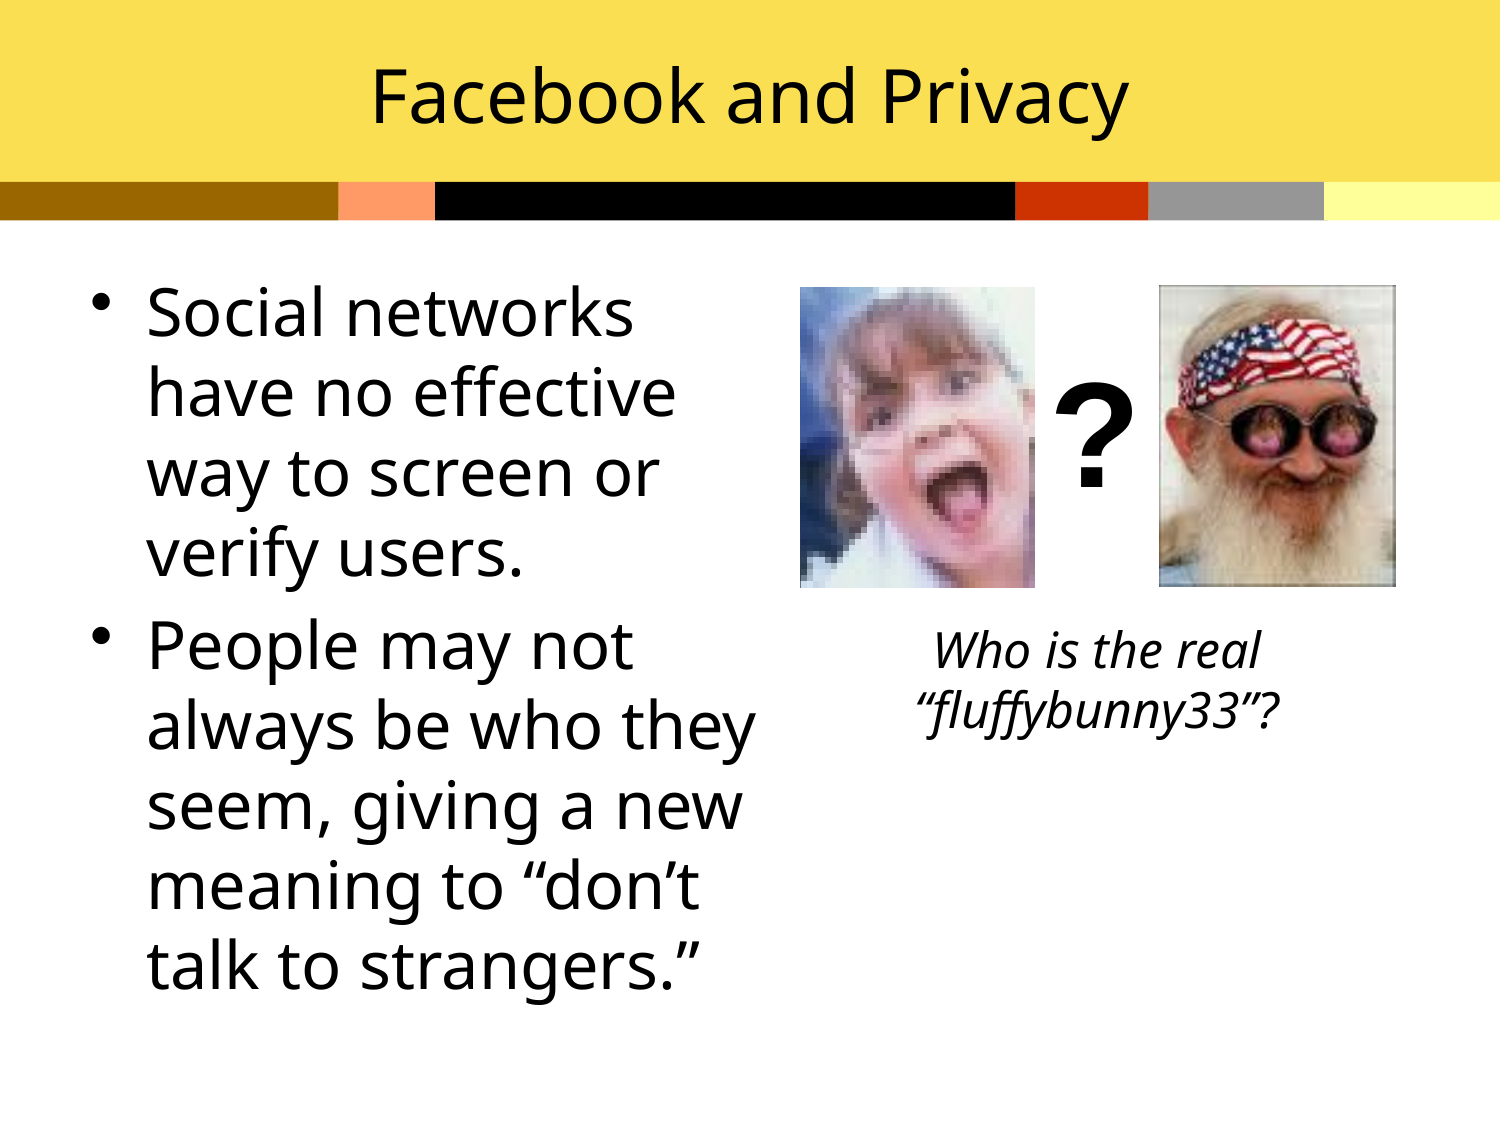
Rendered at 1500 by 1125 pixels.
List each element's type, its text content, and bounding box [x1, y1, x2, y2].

list Social networks have no effective way to screen or verify users. People may not always be who they seem, giving a new meaning to “don’t talk to strangers.” [74, 262, 787, 1011]
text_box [799, 285, 1396, 588]
text_box Who is the real “fluffybunny33”? [757, 611, 1437, 796]
title Facebook and Privacy [74, 0, 1426, 188]
